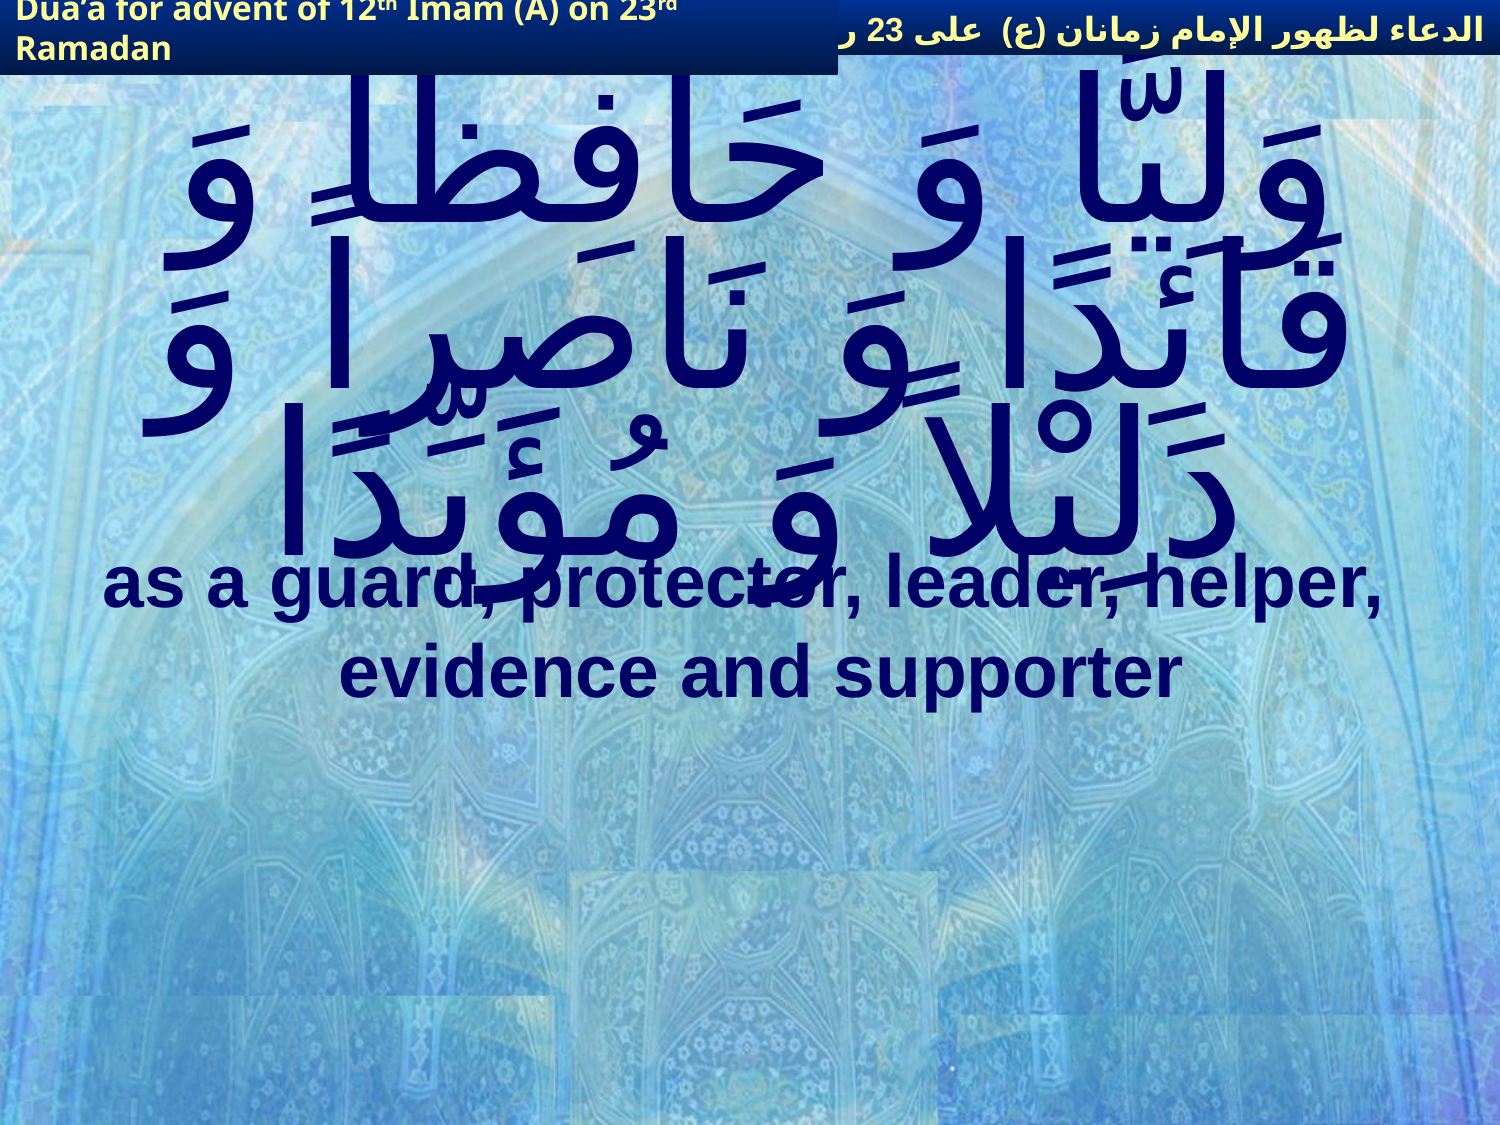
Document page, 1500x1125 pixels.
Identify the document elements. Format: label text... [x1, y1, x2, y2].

picture [0, 55, 1500, 1125]
text_box الدعاء لظهور الإمام زمانان (ع) على 23 رمضان [838, 0, 1500, 55]
subtitle as a guard, protector, leader, helper, evidence and supporter [12, 525, 1475, 813]
title وَلِیًّا وَ حَافِظًا وَ قَائِدًا وَ نَاصِراً وَ دَلِیْلاً وَ مُؤَیِّدًا [62, 224, 1450, 467]
text_box Dua’a for advent of 12th Imam (A) on 23rd Ramadan [0, 0, 838, 75]
